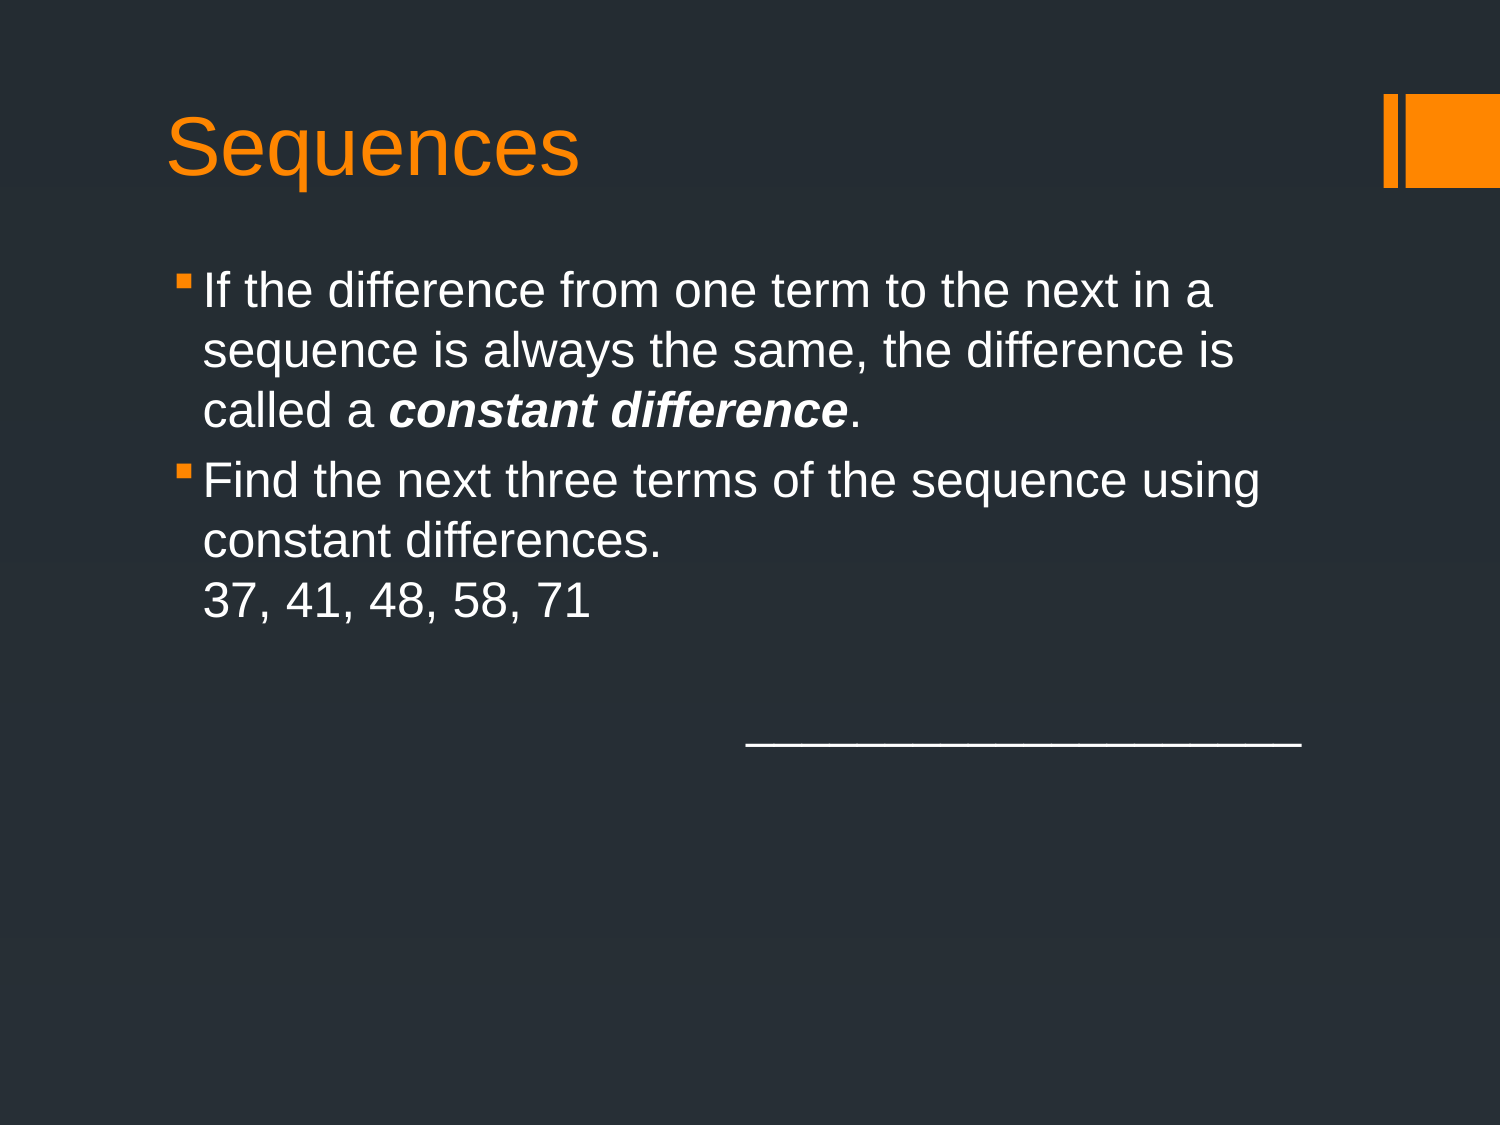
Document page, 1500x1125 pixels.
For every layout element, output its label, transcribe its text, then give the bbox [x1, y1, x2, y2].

list If the difference from one term to the next in a sequence is always the same, the difference is called a constant difference. Find the next three terms of the sequence using constant differences. 37, 41, 48, 58, 71 ____________________ [150, 249, 1350, 1035]
title Sequences [150, 62, 1350, 200]
